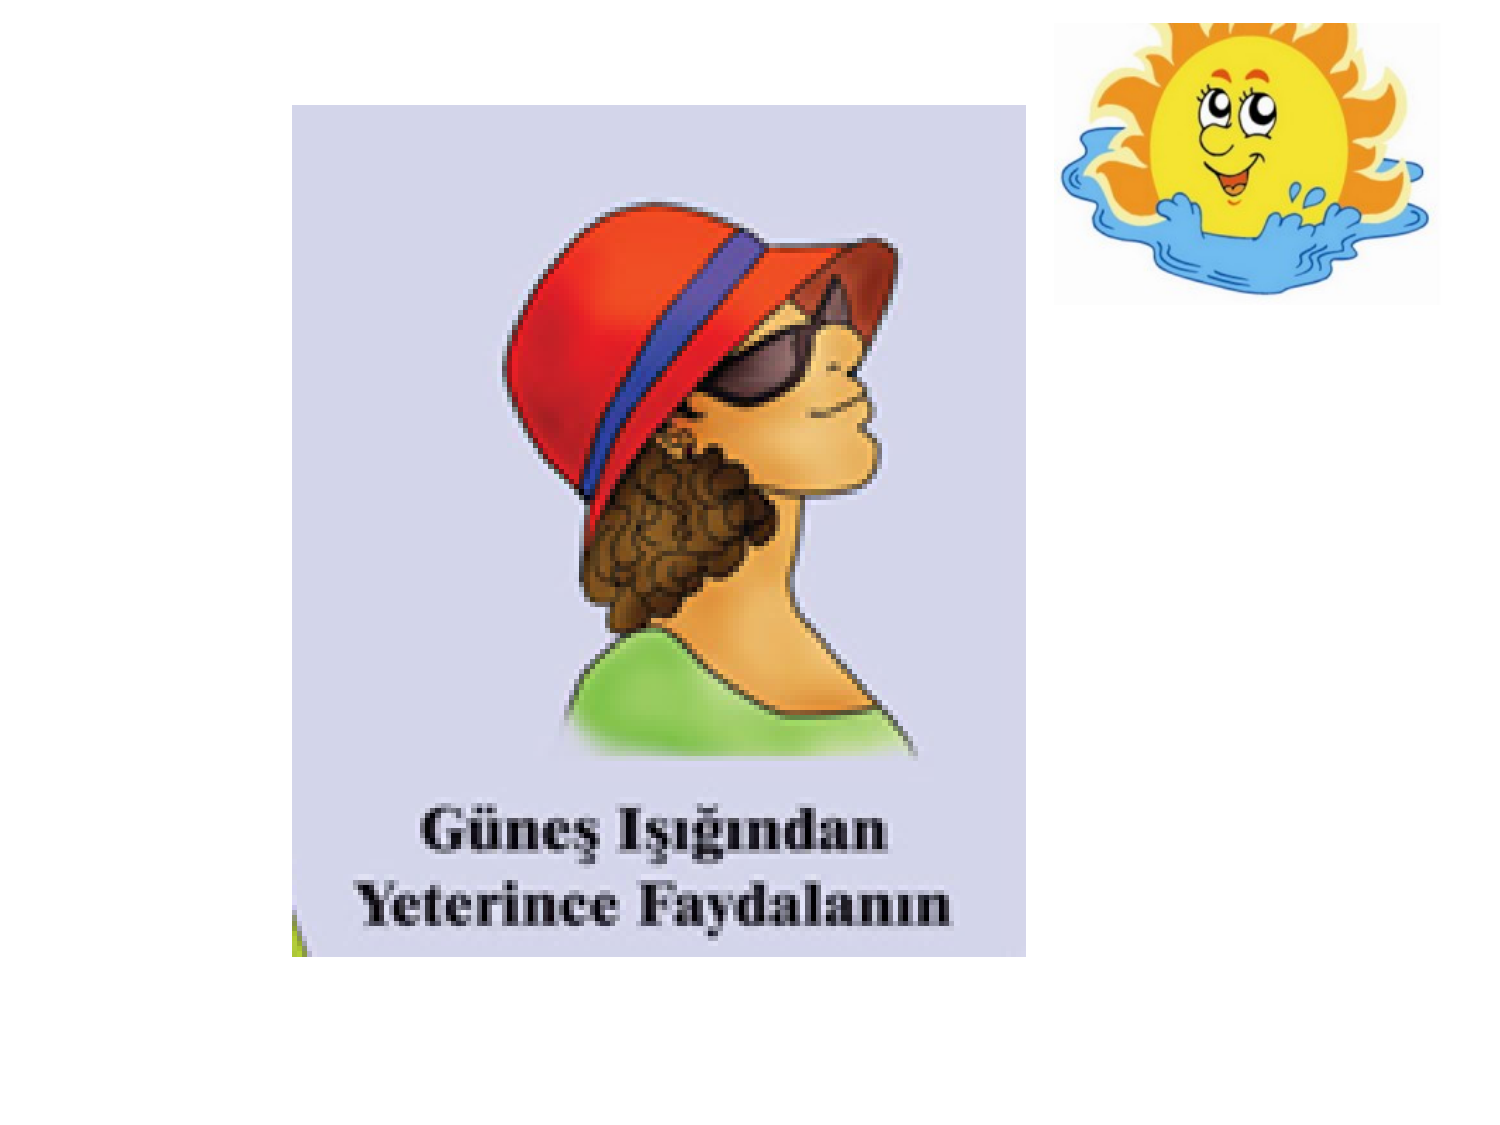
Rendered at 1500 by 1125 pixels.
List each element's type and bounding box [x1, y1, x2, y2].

list [292, 105, 1032, 957]
picture [1054, 23, 1477, 305]
